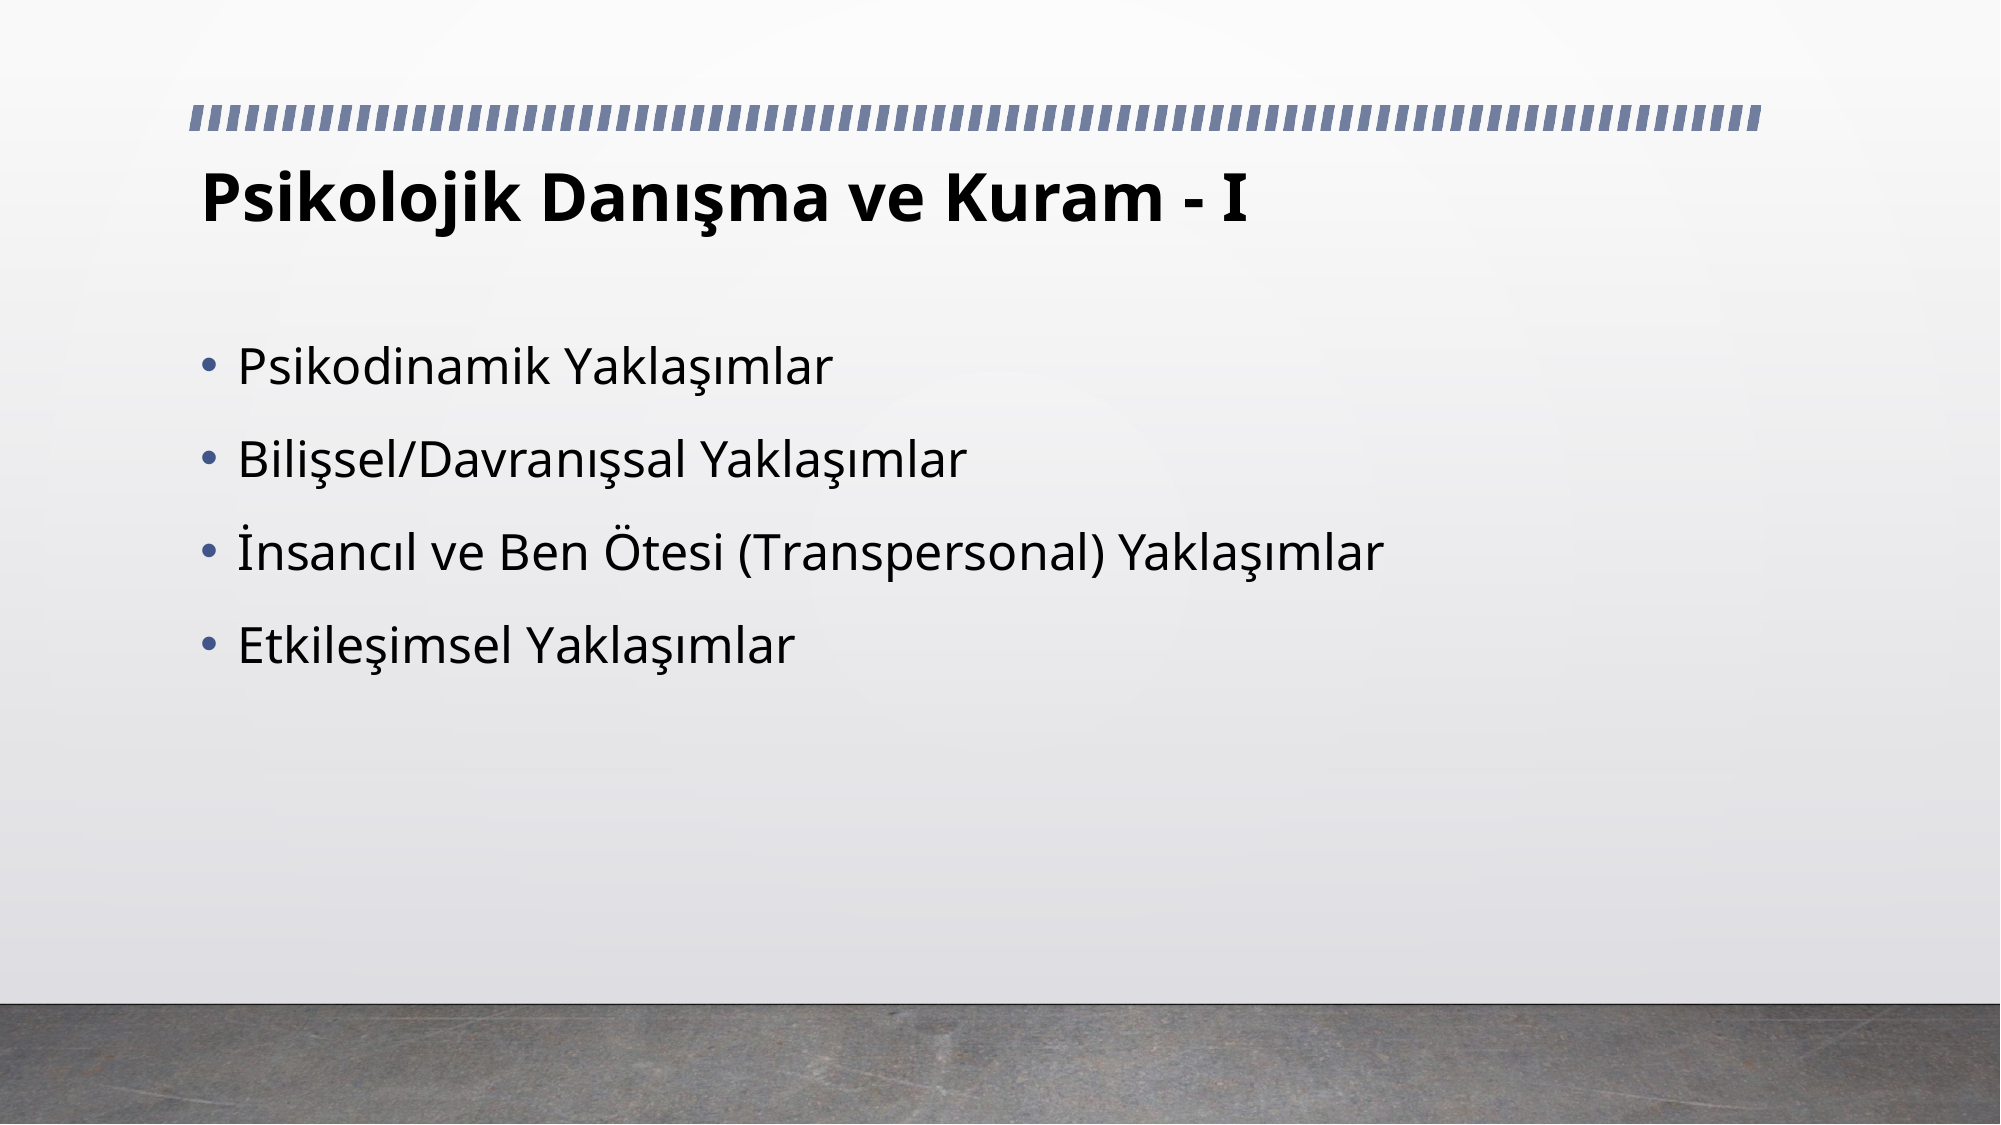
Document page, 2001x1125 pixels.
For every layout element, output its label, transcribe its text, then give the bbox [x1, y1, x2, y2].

title Psikolojik Danışma ve Kuram - I [185, 156, 1761, 315]
picture [0, 1004, 2000, 1124]
list Psikodinamik Yaklaşımlar Bilişsel/Davranışsal Yaklaşımlar İnsancıl ve Ben Ötesi (Transpersonal) Yaklaşımlar Etkileşimsel Yaklaşımlar [185, 315, 1761, 897]
